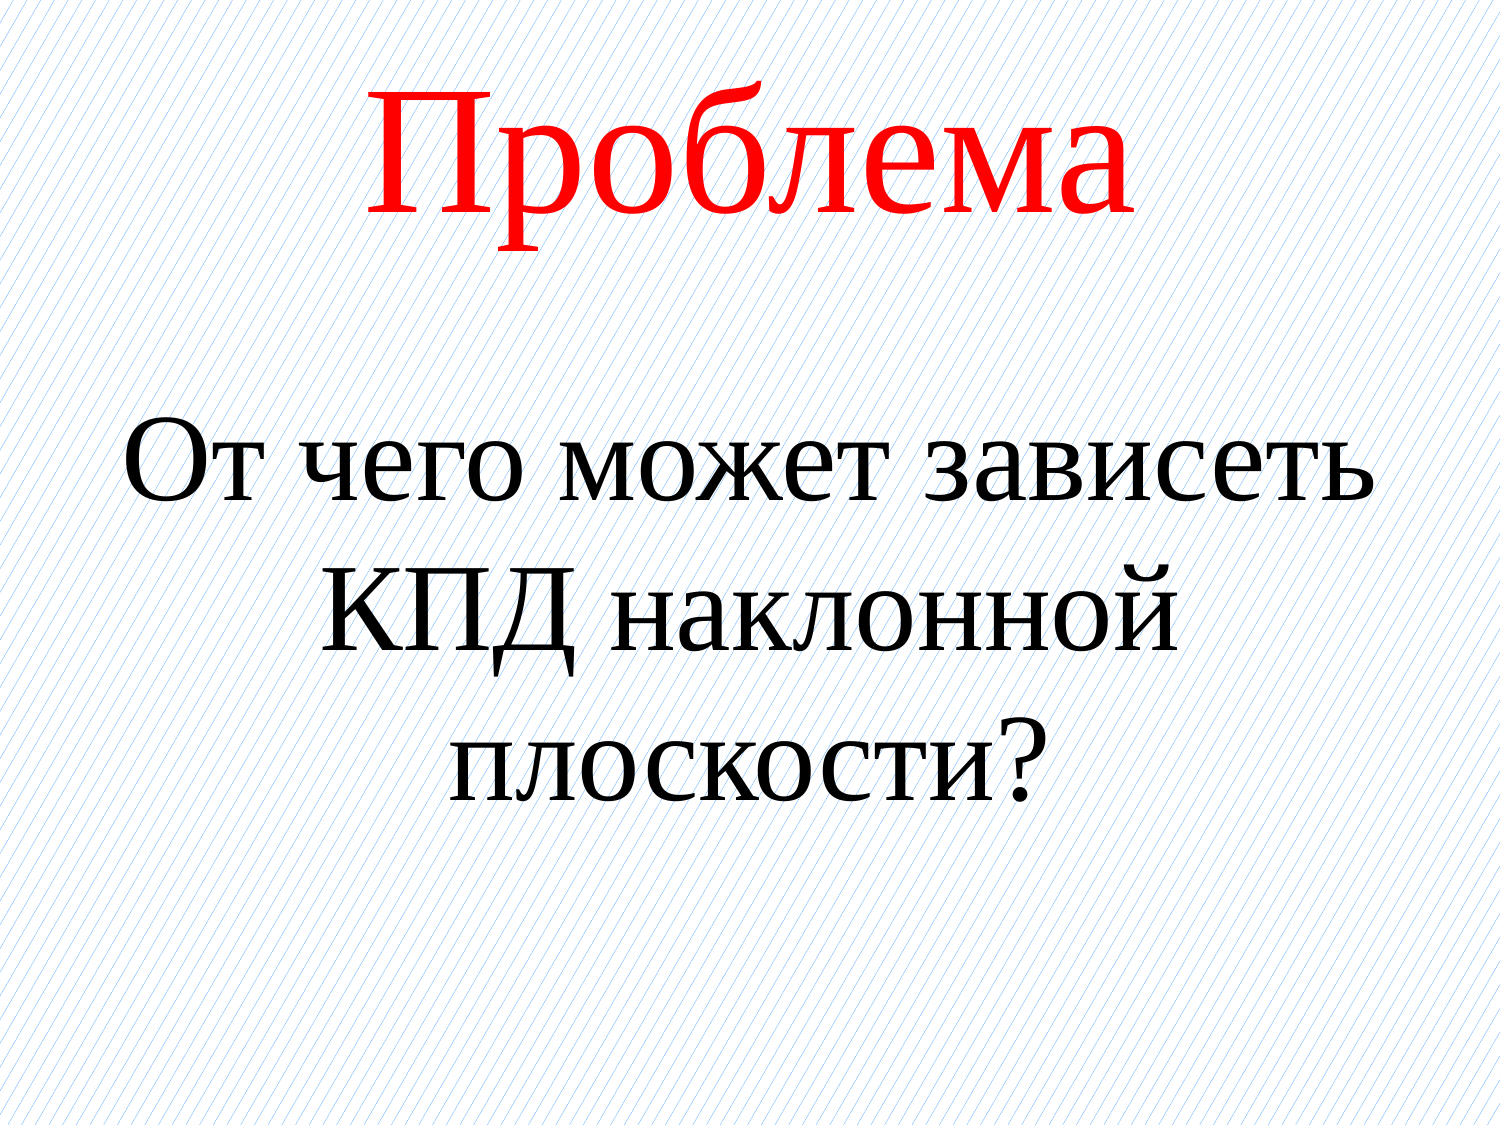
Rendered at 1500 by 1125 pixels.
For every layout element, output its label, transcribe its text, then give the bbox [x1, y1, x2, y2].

list От чего может зависеть КПД наклонной плоскости? [75, 262, 1425, 1005]
table_header [629, 485, 871, 656]
title Проблема [75, 45, 1425, 233]
